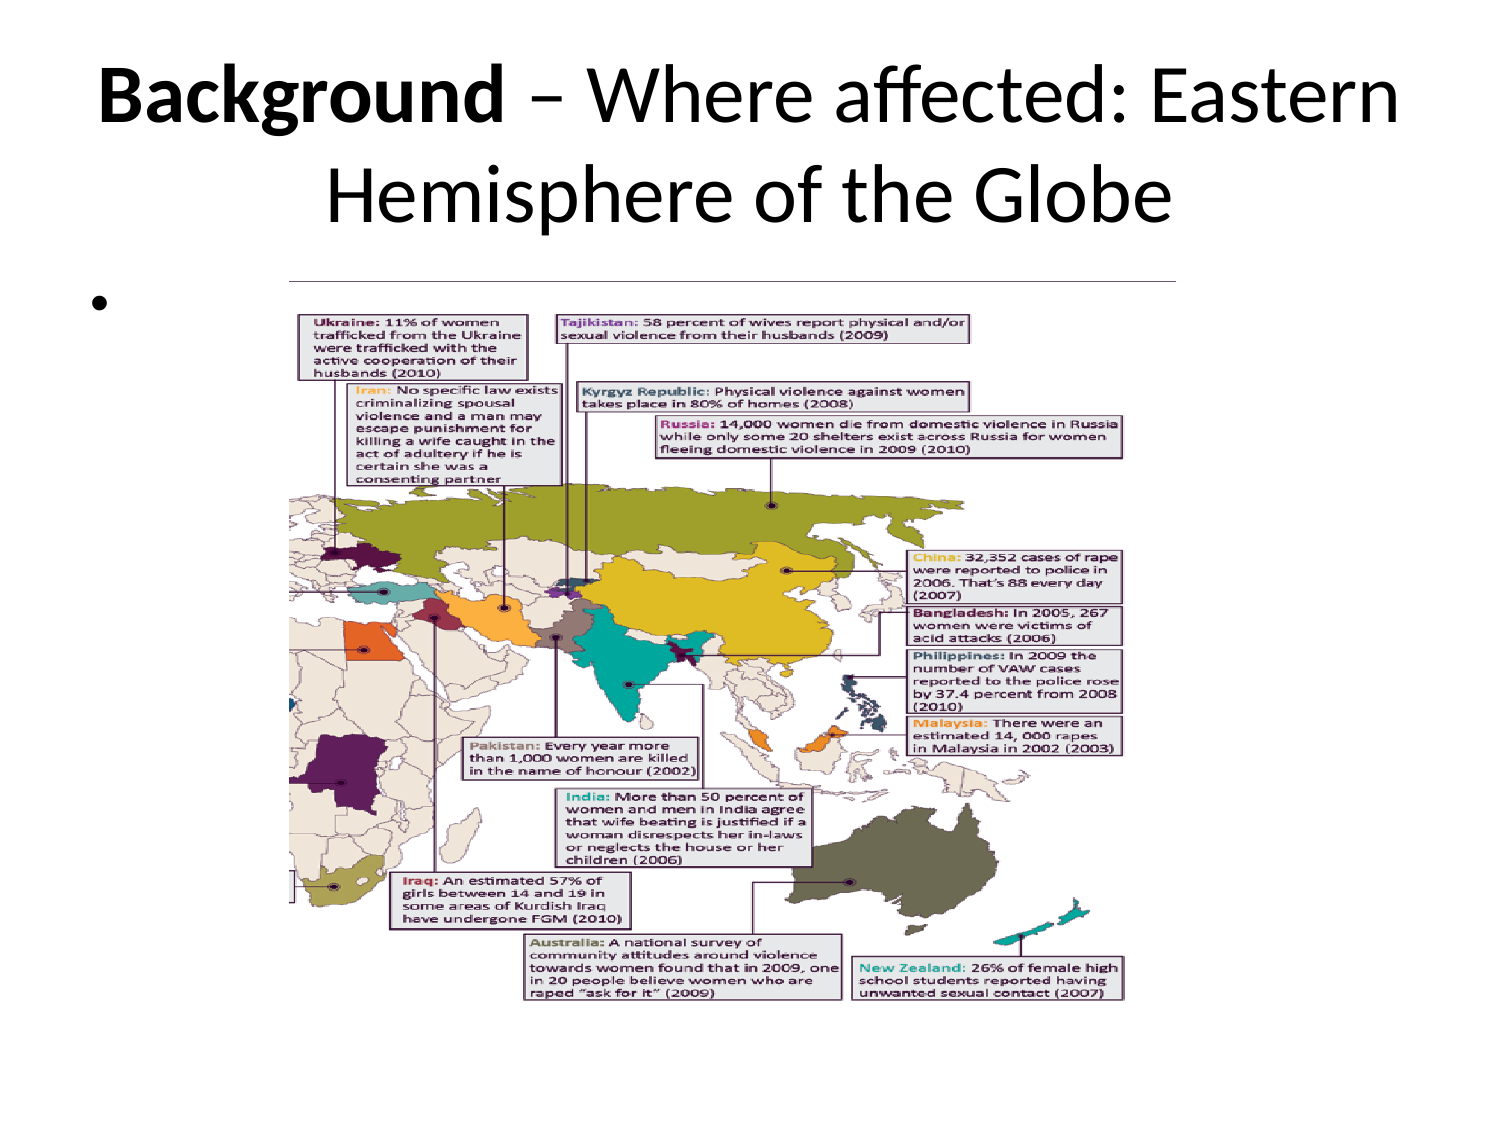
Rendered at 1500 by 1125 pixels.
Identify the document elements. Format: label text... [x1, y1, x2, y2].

title Background – Where affected: Eastern Hemisphere of the Globe [75, 45, 1425, 233]
list [75, 262, 1425, 1005]
picture [288, 280, 1176, 1036]
